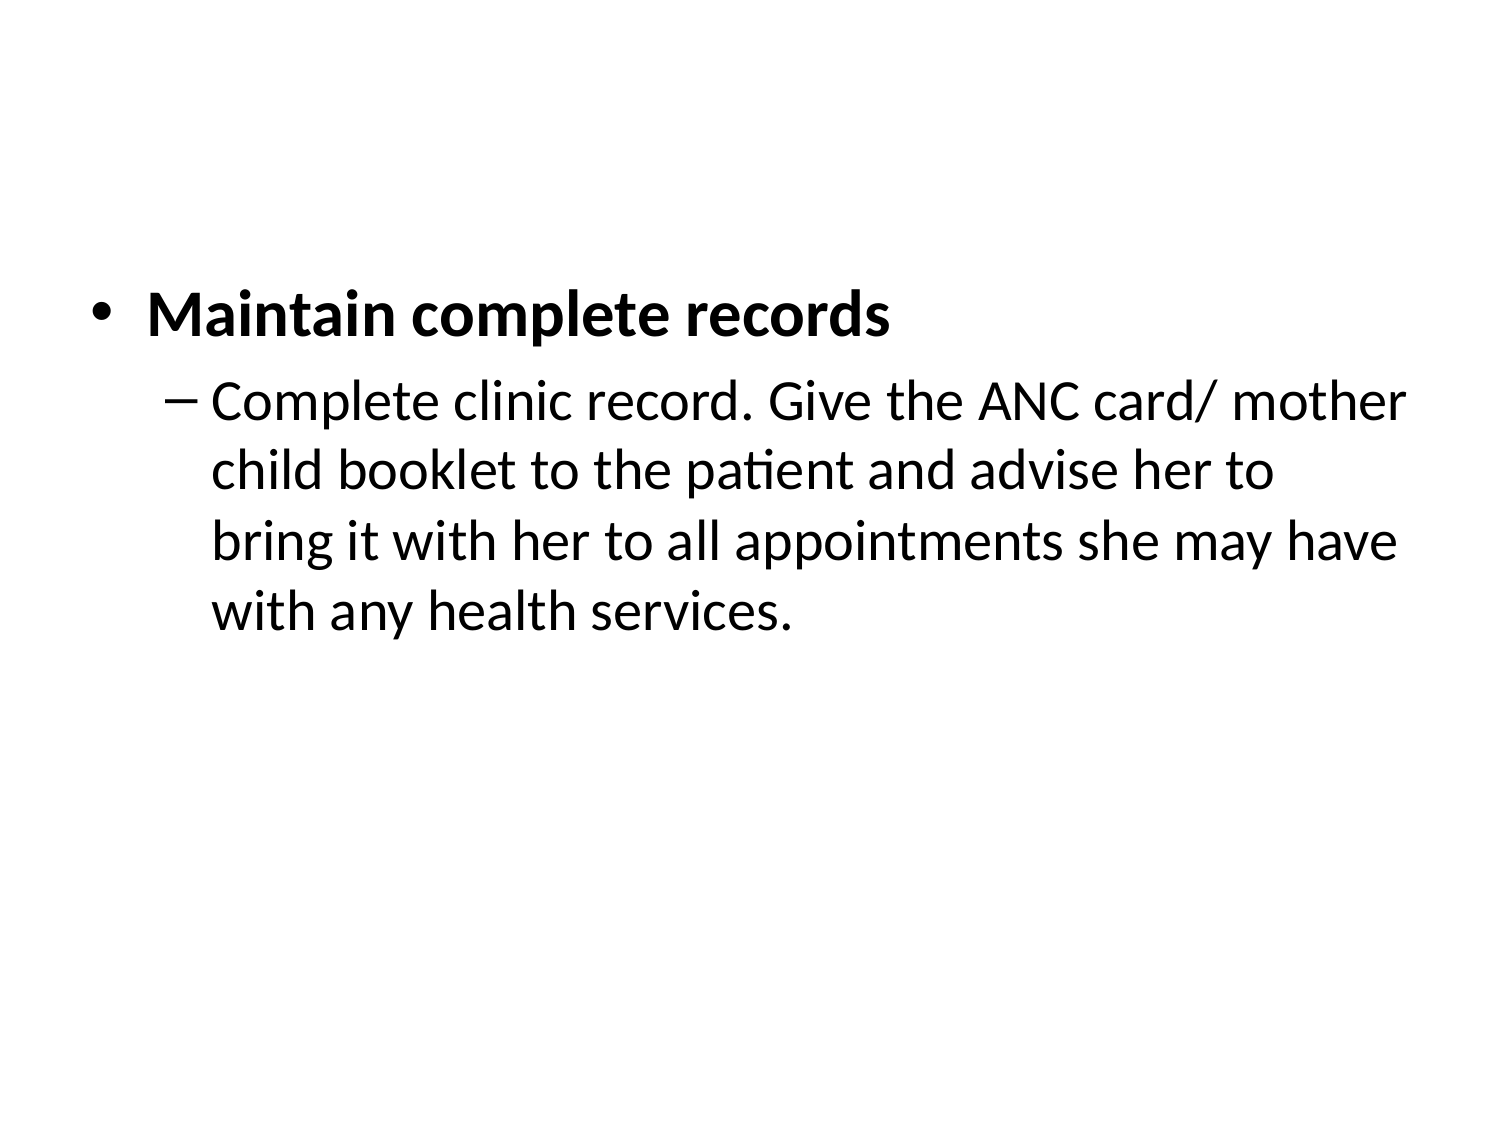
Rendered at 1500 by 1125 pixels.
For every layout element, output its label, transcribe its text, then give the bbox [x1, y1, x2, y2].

list Maintain complete records Complete clinic record. Give the ANC card/ mother child booklet to the patient and advise her to bring it with her to all appointments she may have with any health services. [75, 262, 1425, 1005]
